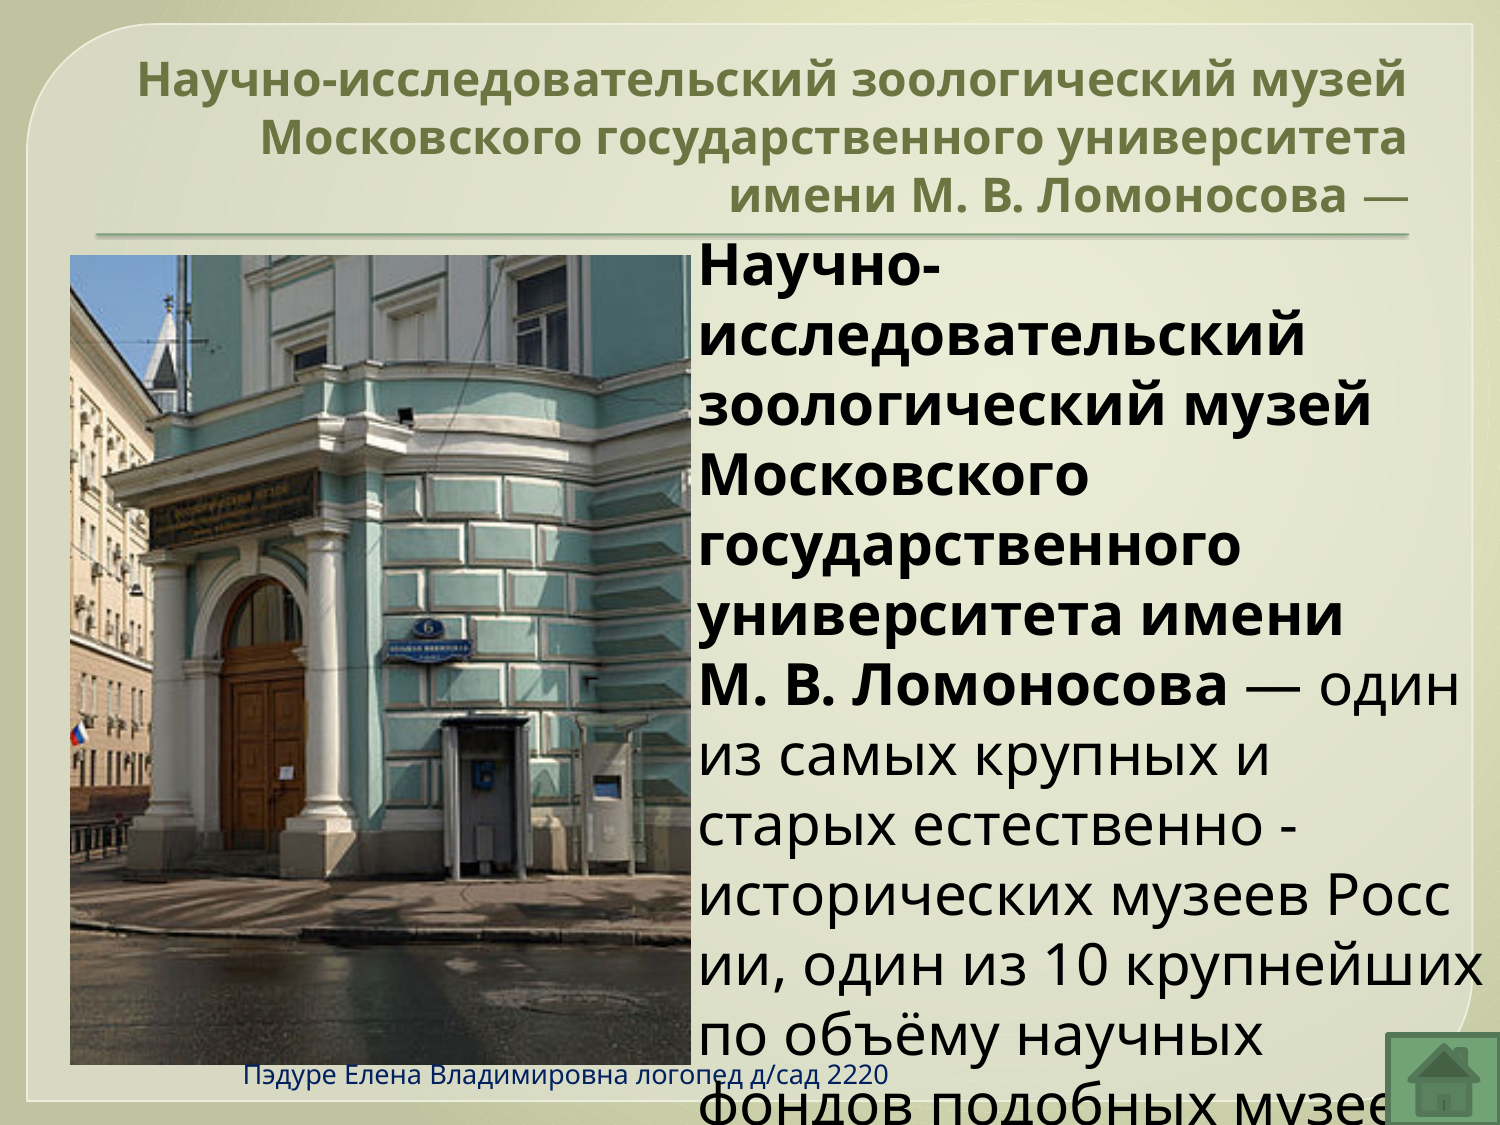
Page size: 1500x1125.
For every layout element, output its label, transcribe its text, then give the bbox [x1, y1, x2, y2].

title Научно-исследовательский зоологический музей Московского государственного университета имени М. В. Ломоносова — [75, 41, 1425, 230]
text_box Научно-исследовательский зоологический музей Московского государственного университета имени М. В. Ломоносова — один из самых крупных и старых естественно - исторических музеев России, один из 10 крупнейших по объёму научных фондов подобных музеев в мире. [82, 219, 1500, 1125]
text_box [1385, 1032, 1500, 1125]
picture [70, 255, 692, 1065]
